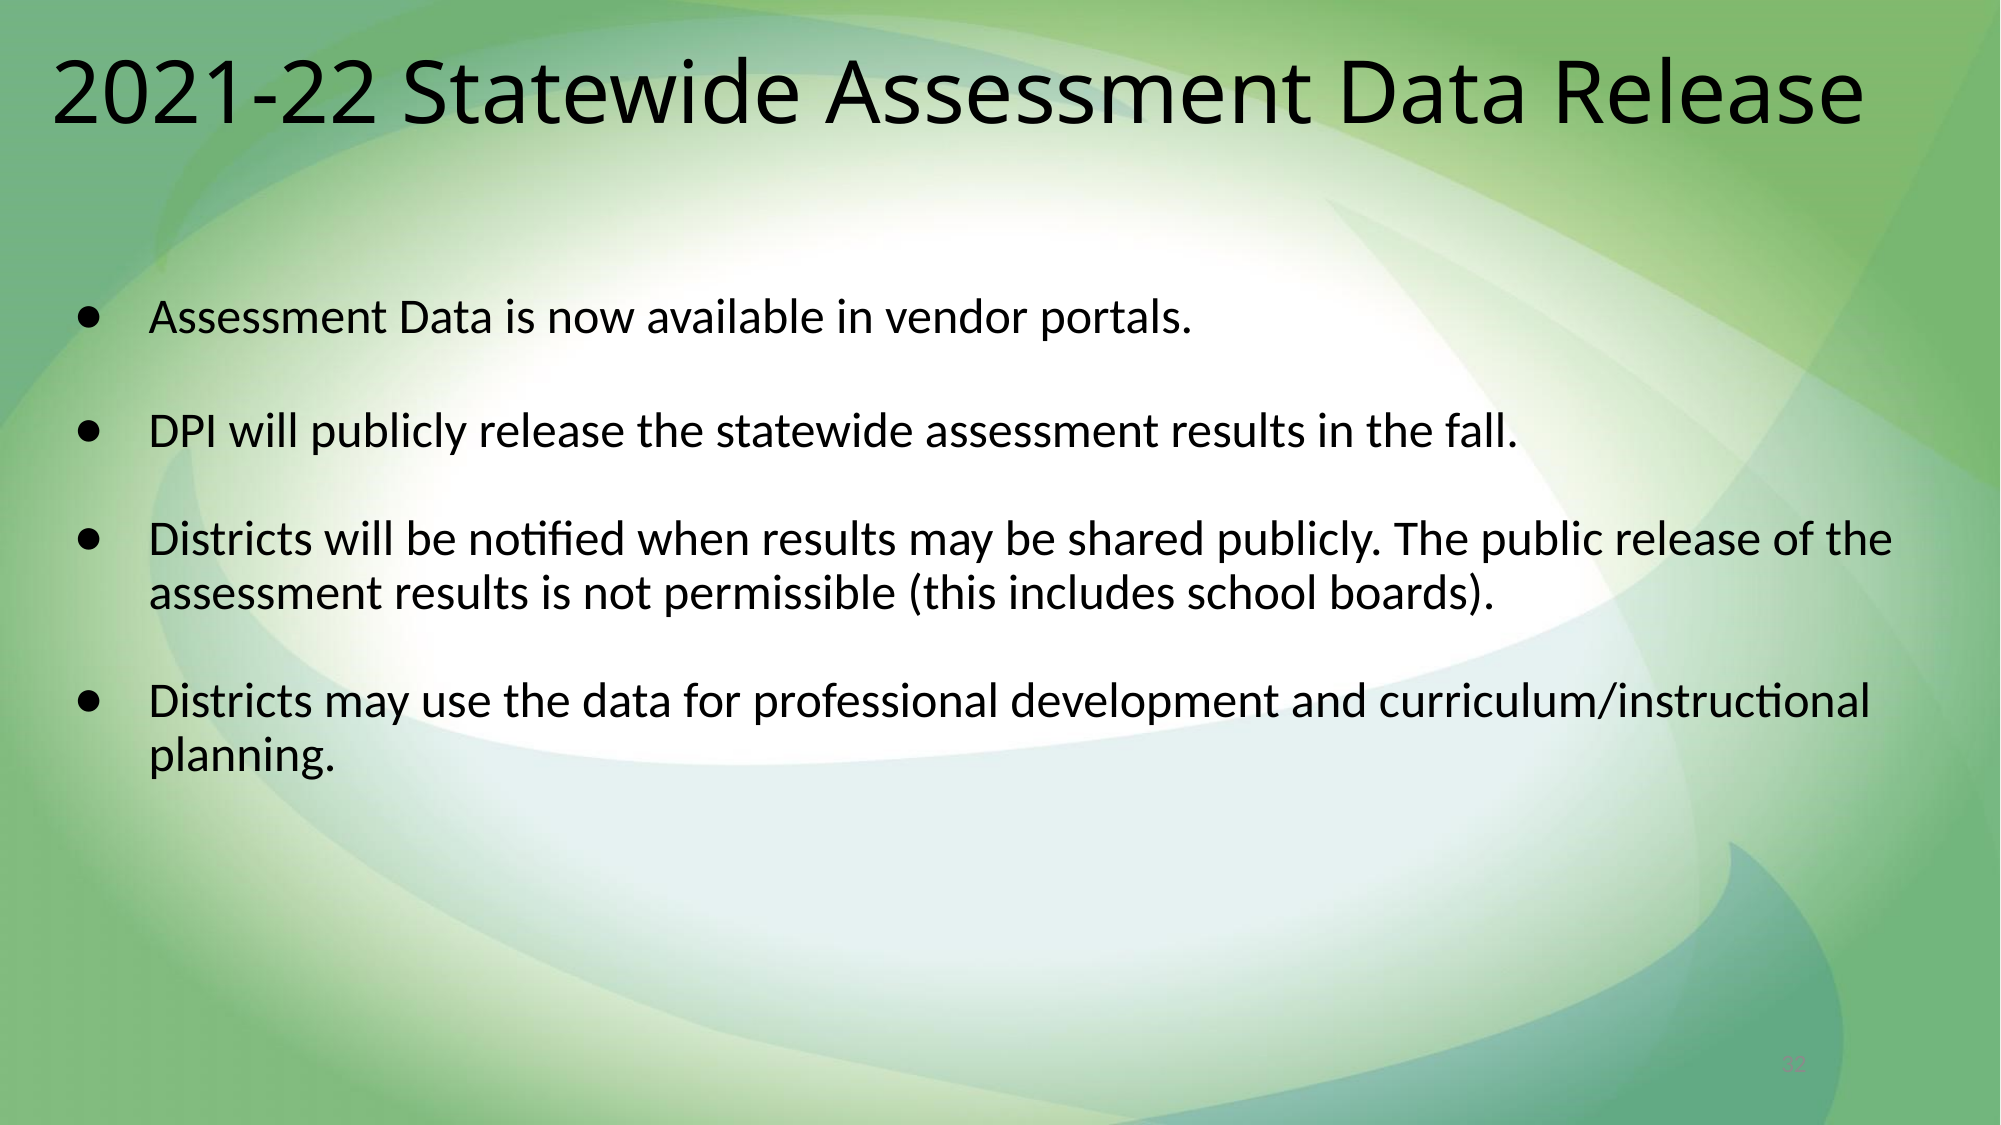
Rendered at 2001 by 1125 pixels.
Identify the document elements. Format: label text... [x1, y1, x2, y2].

title 2021-22 Statewide Assessment Data Release [28, 33, 1893, 159]
list Assessment Data is now available in vendor portals. DPI will publicly release the statewide assessment results in the fall. Districts will be notified when results may be shared publicly. The public release of the assessment results is not permissible (this includes school boards). Districts may use the data for professional development and curriculum/instructional planning. [28, 280, 1932, 1125]
picture [0, 0, 2001, 1125]
slide_number 32 [1761, 1019, 1974, 1106]
